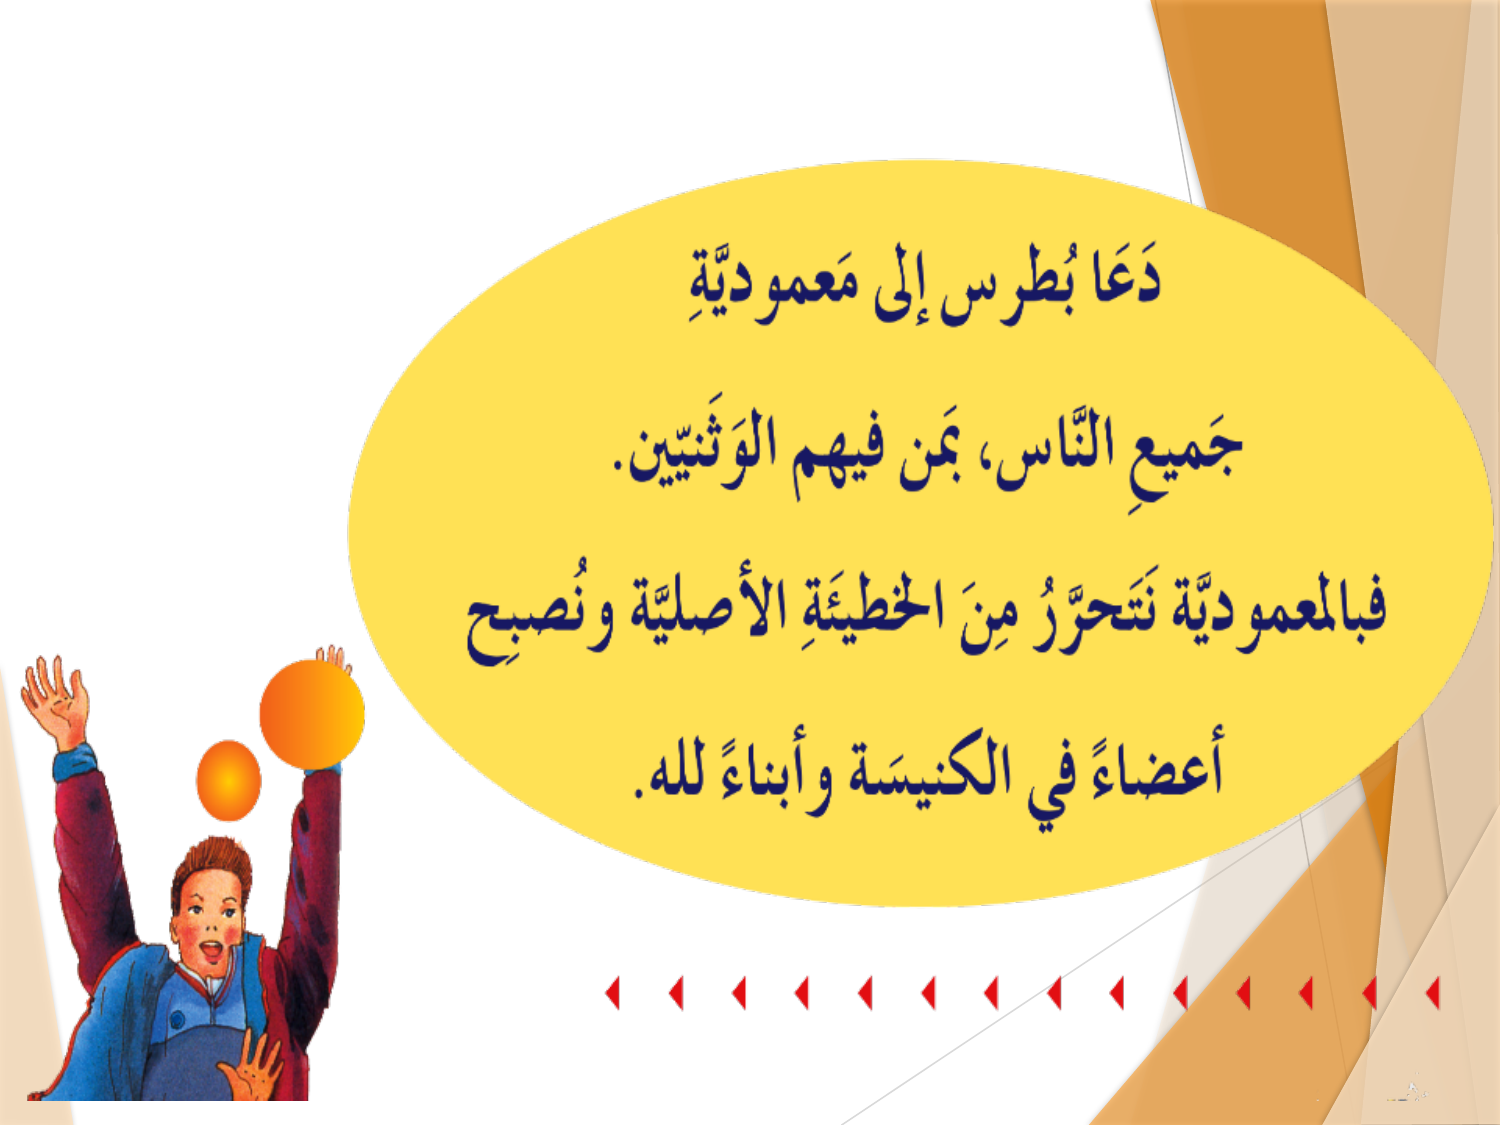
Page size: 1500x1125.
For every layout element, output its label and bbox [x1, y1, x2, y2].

picture [0, 123, 1500, 1102]
